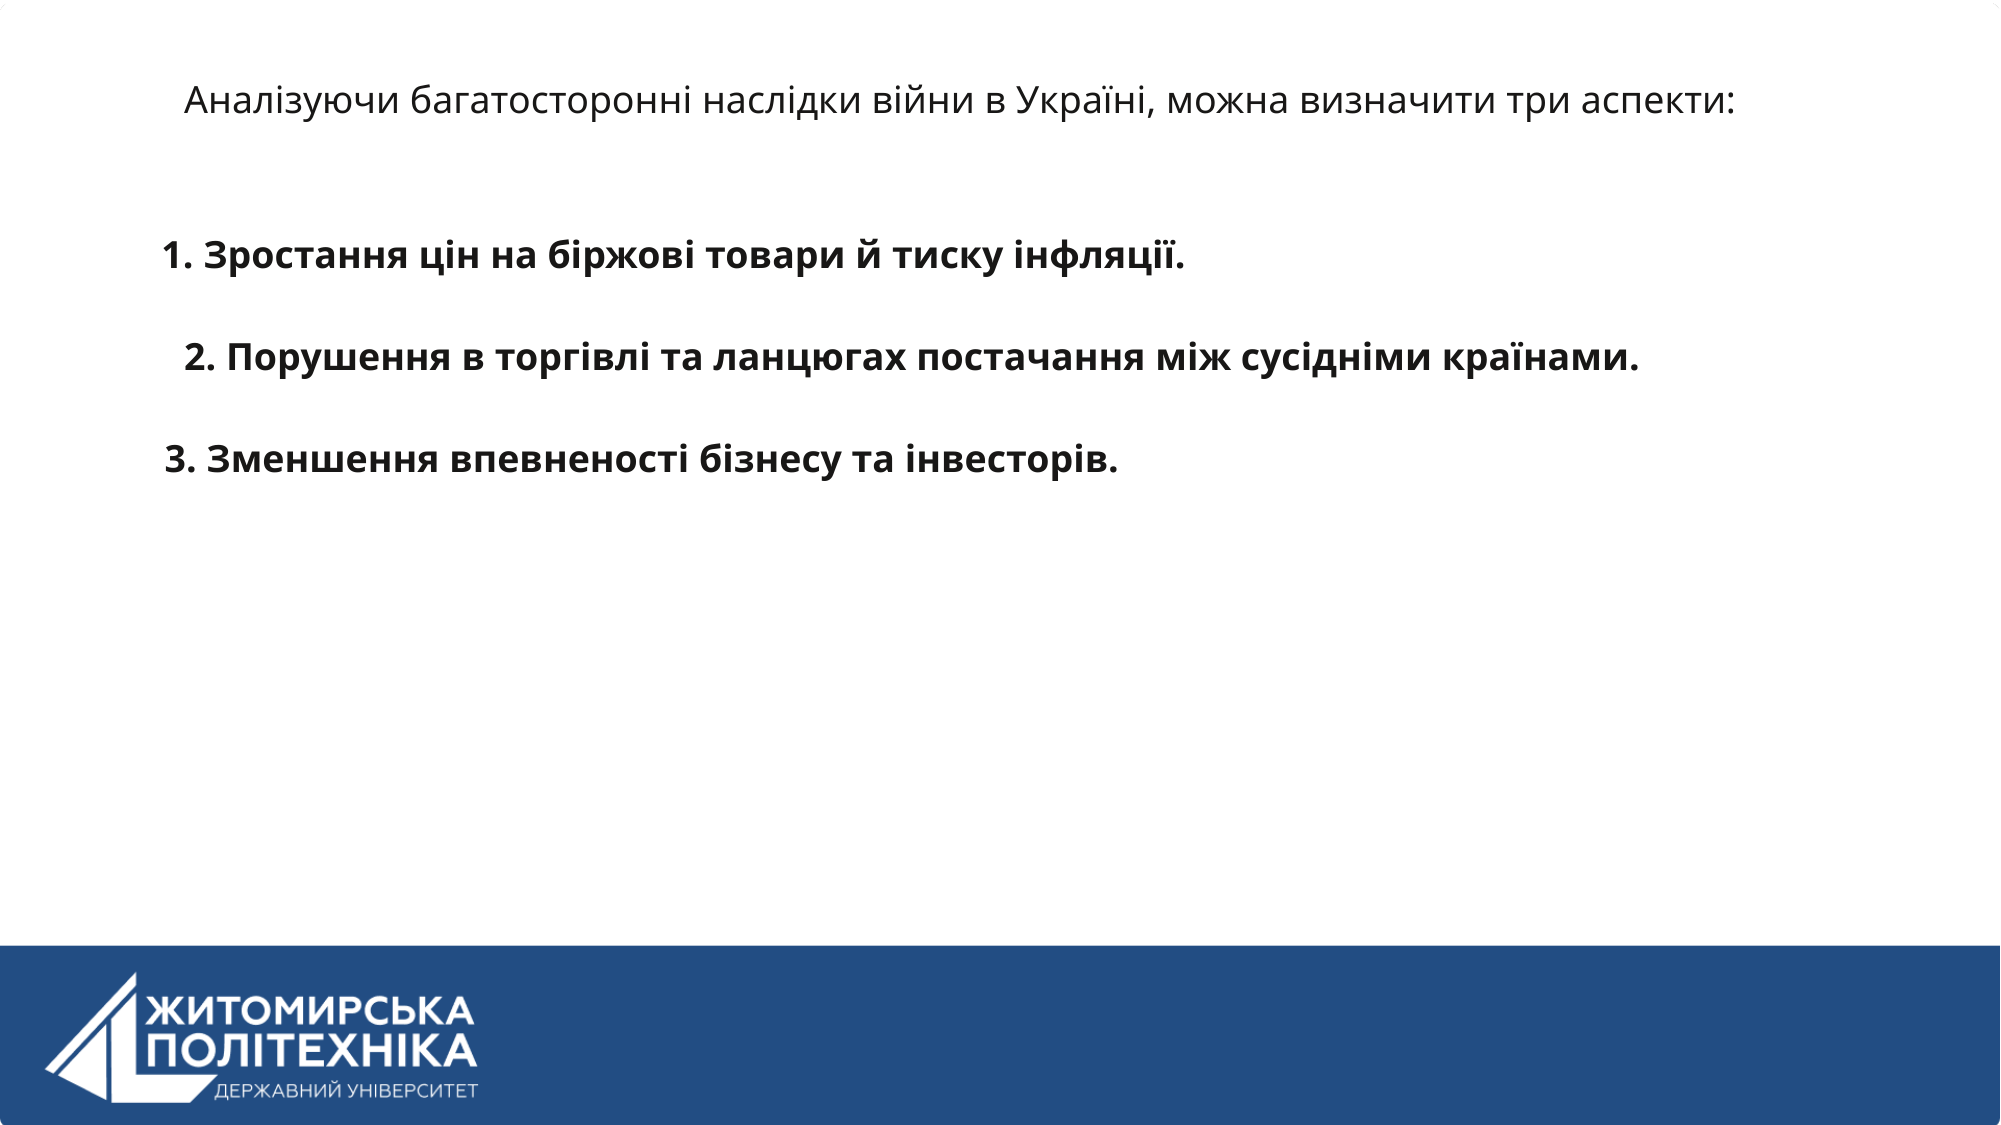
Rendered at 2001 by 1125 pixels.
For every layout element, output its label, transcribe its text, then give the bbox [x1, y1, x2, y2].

text_box 2. Порушення в торгівлі та ланцюгах постачання між сусідніми країнами. [169, 326, 1915, 386]
text_box Аналізуючи багатосторонні наслідки війни в Україні, можна визначити три аспекти: [169, 69, 1915, 129]
text_box 1. Зростання цін на біржові товари й тиску інфляції. [146, 224, 1202, 284]
picture [0, 3, 2000, 1125]
text_box 3. Зменшення впевненості бізнесу та інвесторів. [149, 428, 1135, 488]
